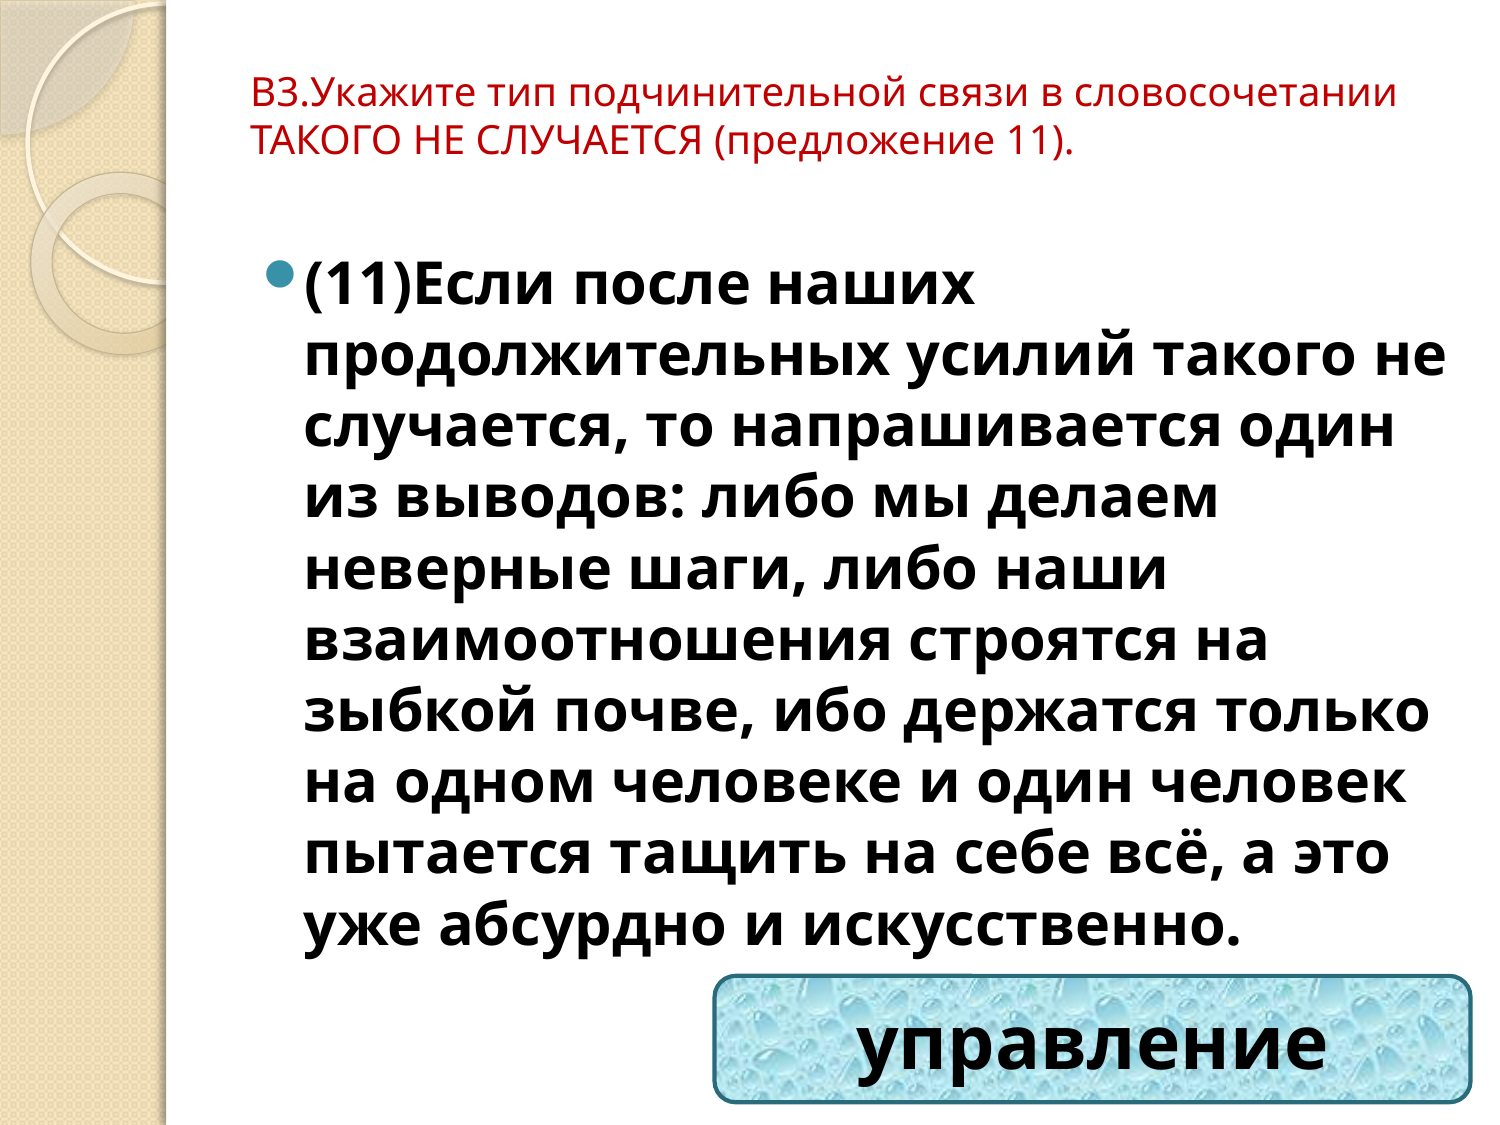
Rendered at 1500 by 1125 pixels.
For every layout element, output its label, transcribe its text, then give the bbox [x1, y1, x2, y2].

text_box управление [712, 973, 1473, 1105]
title В3.Укажите тип подчинительной связи в словосочетании ТАКОГО НЕ СЛУЧАЕТСЯ (предложение 11). [235, 45, 1466, 233]
list (11)Если после наших продолжительных усилий такого не случается, то напрашивается один из выводов: либо мы делаем неверные шаги, либо наши взаимоотношения строятся на зыбкой почве, ибо держатся только на одном человеке и один человек пытается тащить на себе всё, а это уже абсурдно и искусственно. [235, 237, 1466, 1025]
